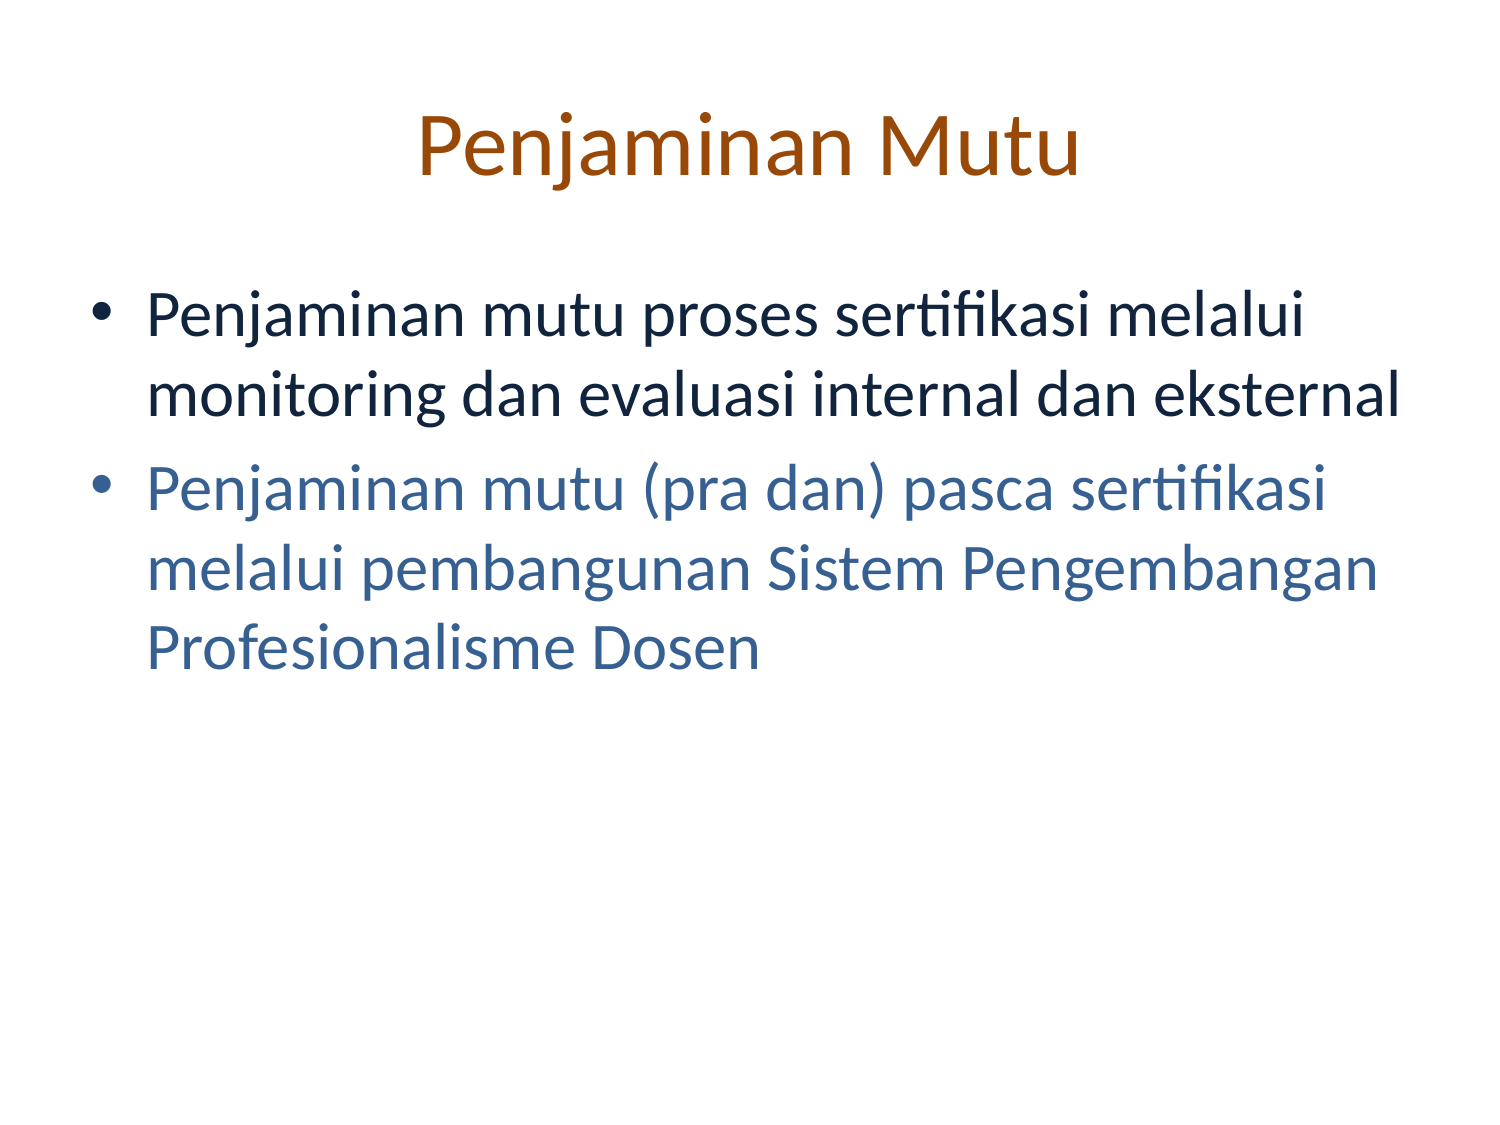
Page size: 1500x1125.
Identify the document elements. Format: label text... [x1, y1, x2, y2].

title Penjaminan Mutu [75, 45, 1425, 233]
list Penjaminan mutu proses sertifikasi melalui monitoring dan evaluasi internal dan eksternal Penjaminan mutu (pra dan) pasca sertifikasi melalui pembangunan Sistem Pengembangan Profesionalisme Dosen [75, 262, 1425, 863]
